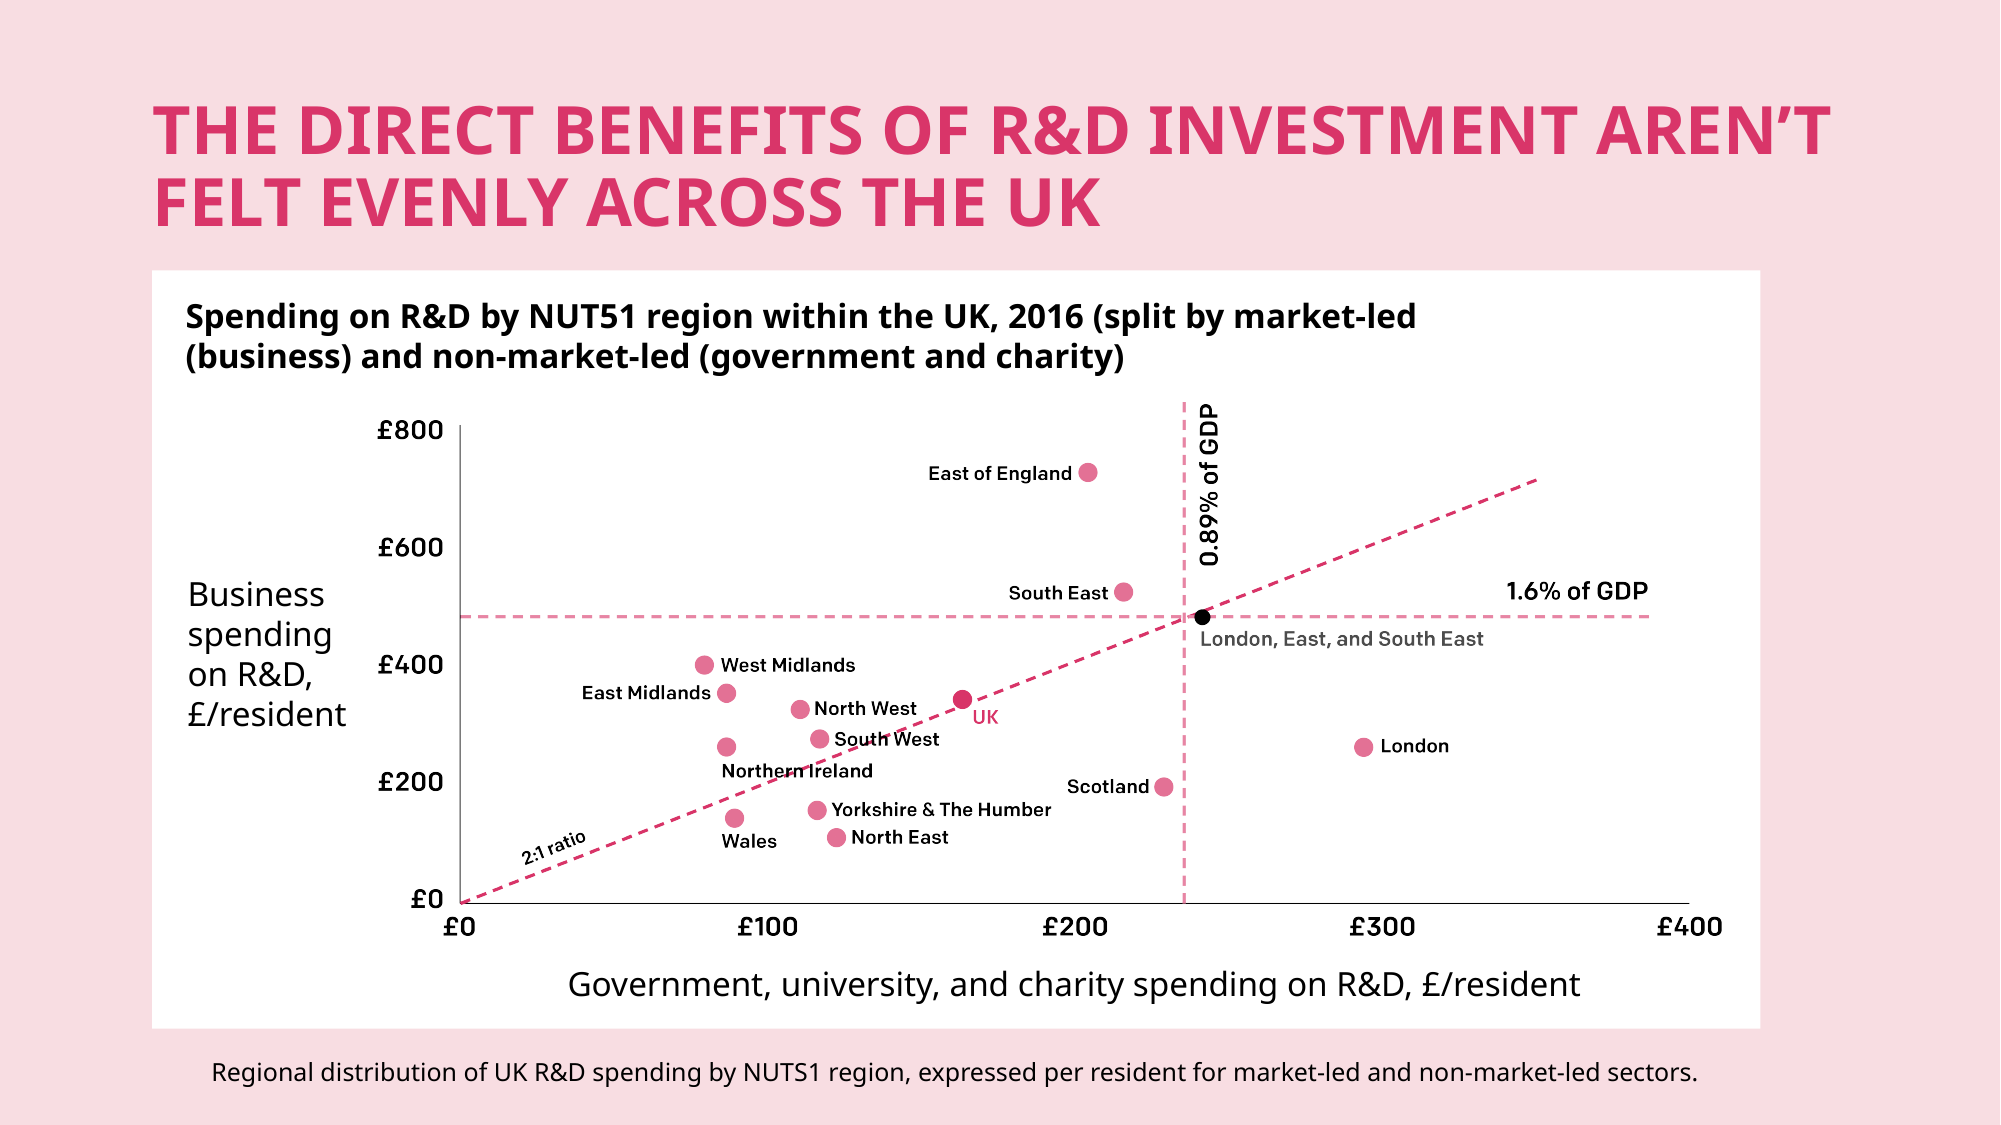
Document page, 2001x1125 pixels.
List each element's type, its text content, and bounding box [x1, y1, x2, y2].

title The direct benefits of R&D investment aren’t felt evenly across the UK [137, 59, 1863, 278]
text_box Business spending on R&D, £/resident [172, 566, 360, 741]
text_box Spending on R&D by NUT51 region within the UK, 2016 (split by market-led (business) and non-market-led (government and charity) [170, 287, 1529, 383]
text_box Regional distribution of UK R&D spending by NUTS1 region, expressed per resident for market-led and non-market-led sectors. [152, 1049, 1761, 1095]
text_box [151, 278, 1761, 1030]
picture [360, 402, 1735, 953]
text_box Government, university, and charity spending on R&D, £/resident [458, 955, 1692, 1011]
